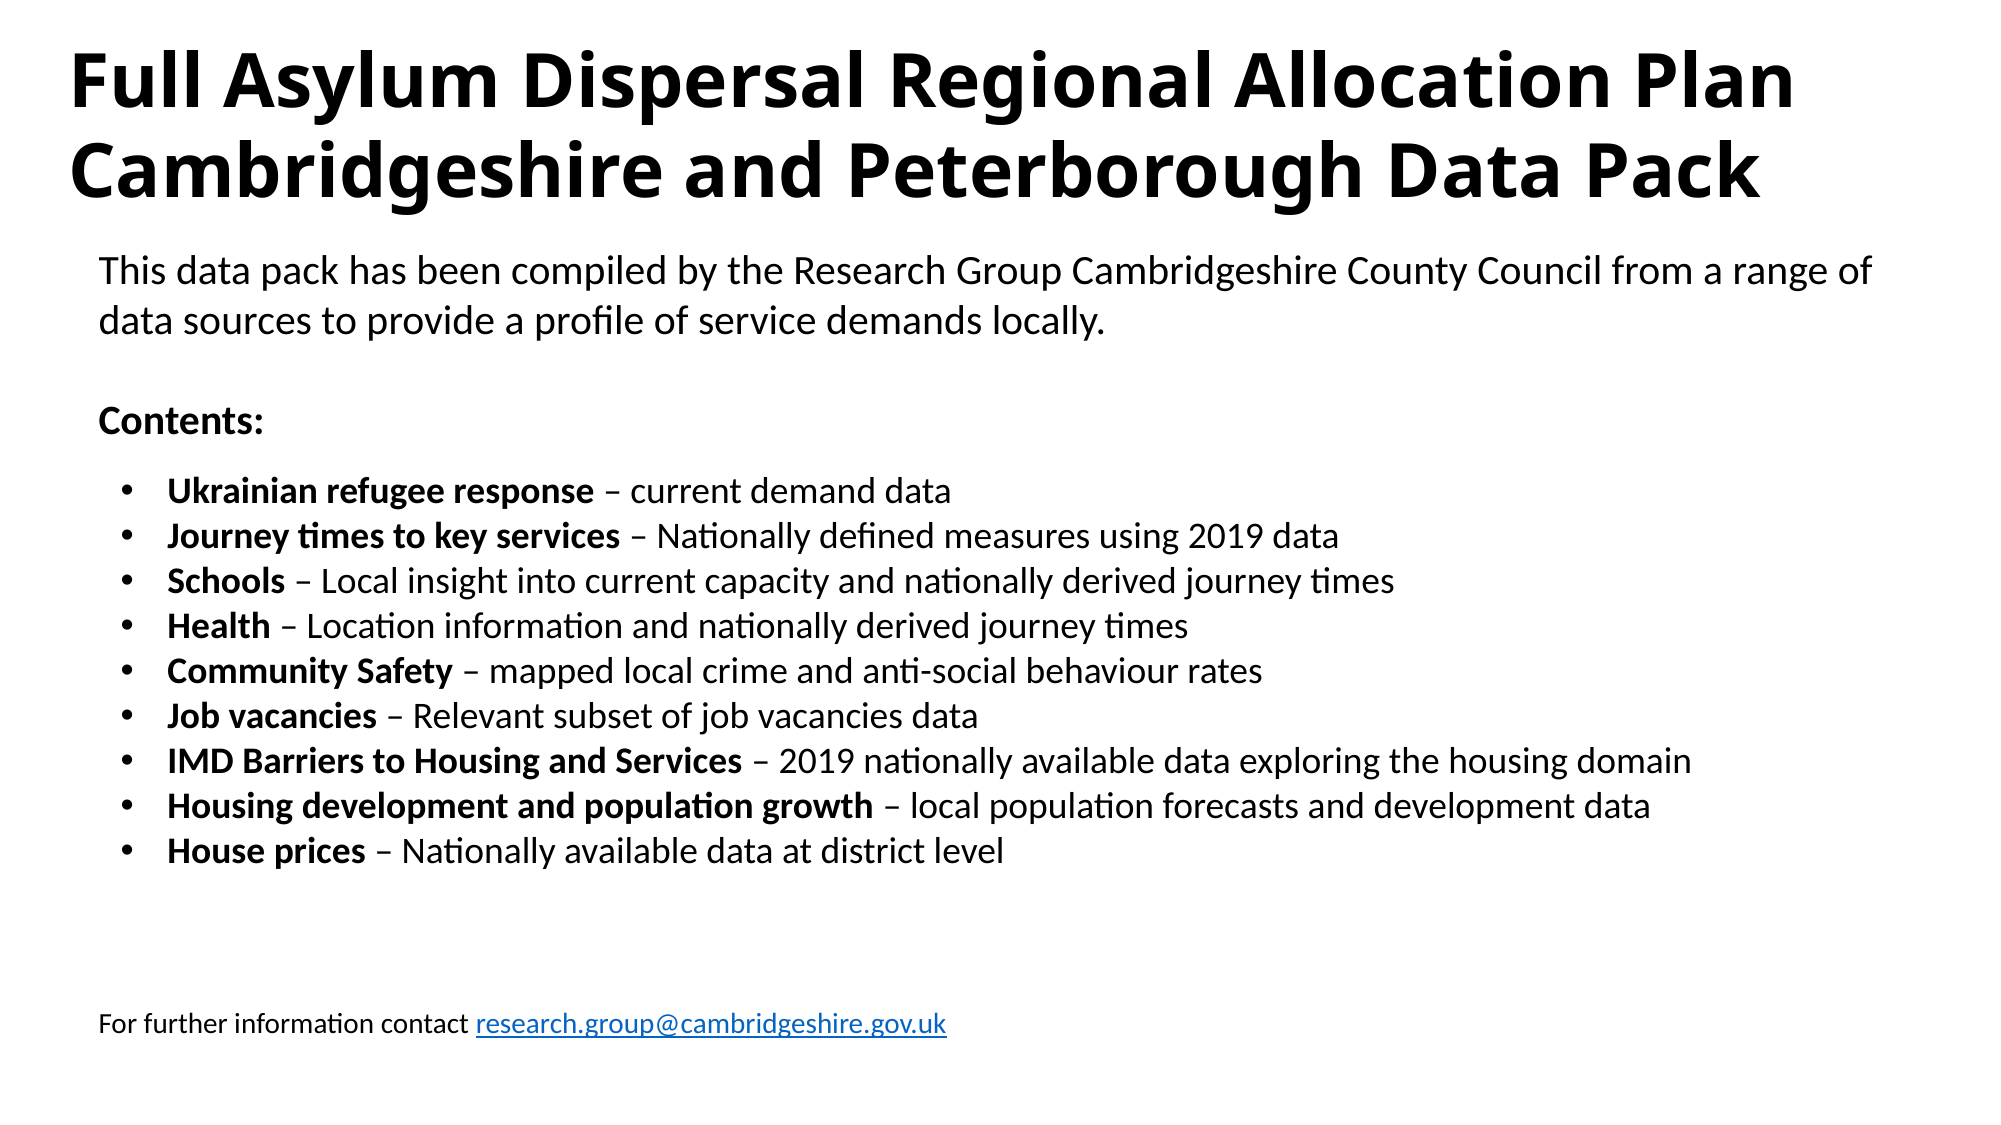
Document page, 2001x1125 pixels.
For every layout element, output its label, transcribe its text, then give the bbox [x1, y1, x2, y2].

text_box For further information contact research.group@cambridgeshire.gov.uk [83, 997, 1754, 1047]
text_box This data pack has been compiled by the Research Group Cambridgeshire County Council from a range of data sources to provide a profile of service demands locally. Contents: [83, 235, 1917, 450]
text_box Ukrainian refugee response – current demand data Journey times to key services – Nationally defined measures using 2019 data Schools – Local insight into current capacity and nationally derived journey times Health – Location information and nationally derived journey times Community Safety – mapped local crime and anti-social behaviour rates Job vacancies – Relevant subset of job vacancies data IMD Barriers to Housing and Services – 2019 nationally available data exploring the housing domain Housing development and population growth – local population forecasts and development data House prices – Nationally available data at district level [105, 450, 1776, 1029]
text_box Full Asylum Dispersal Regional Allocation Plan Cambridgeshire and Peterborough Data Pack [53, 25, 1829, 221]
